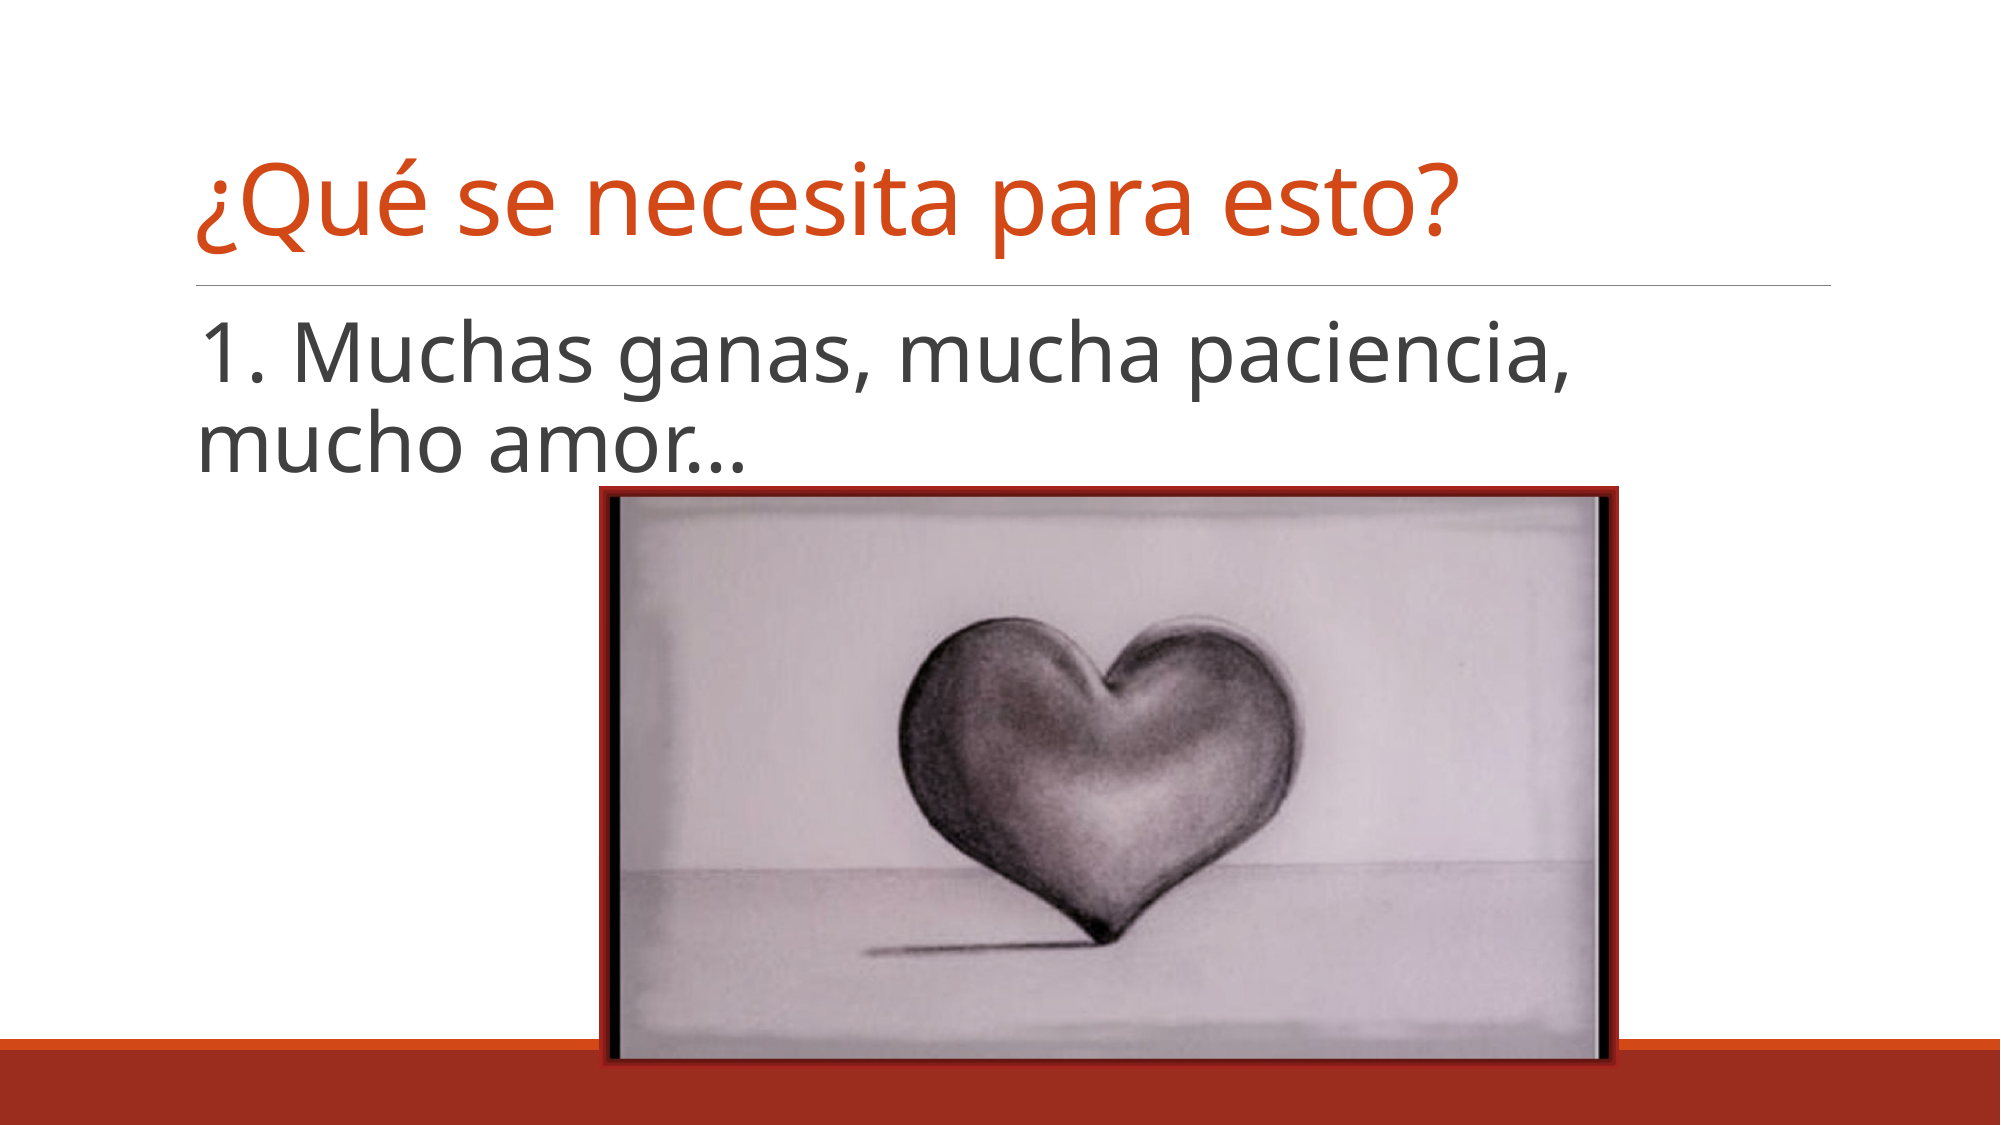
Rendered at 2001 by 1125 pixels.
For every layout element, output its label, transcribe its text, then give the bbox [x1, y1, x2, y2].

list 1. Muchas ganas, mucha paciencia, mucho amor… [180, 302, 1830, 963]
picture [599, 486, 1620, 1070]
title ¿Qué se necesita para esto? [180, 25, 1830, 264]
